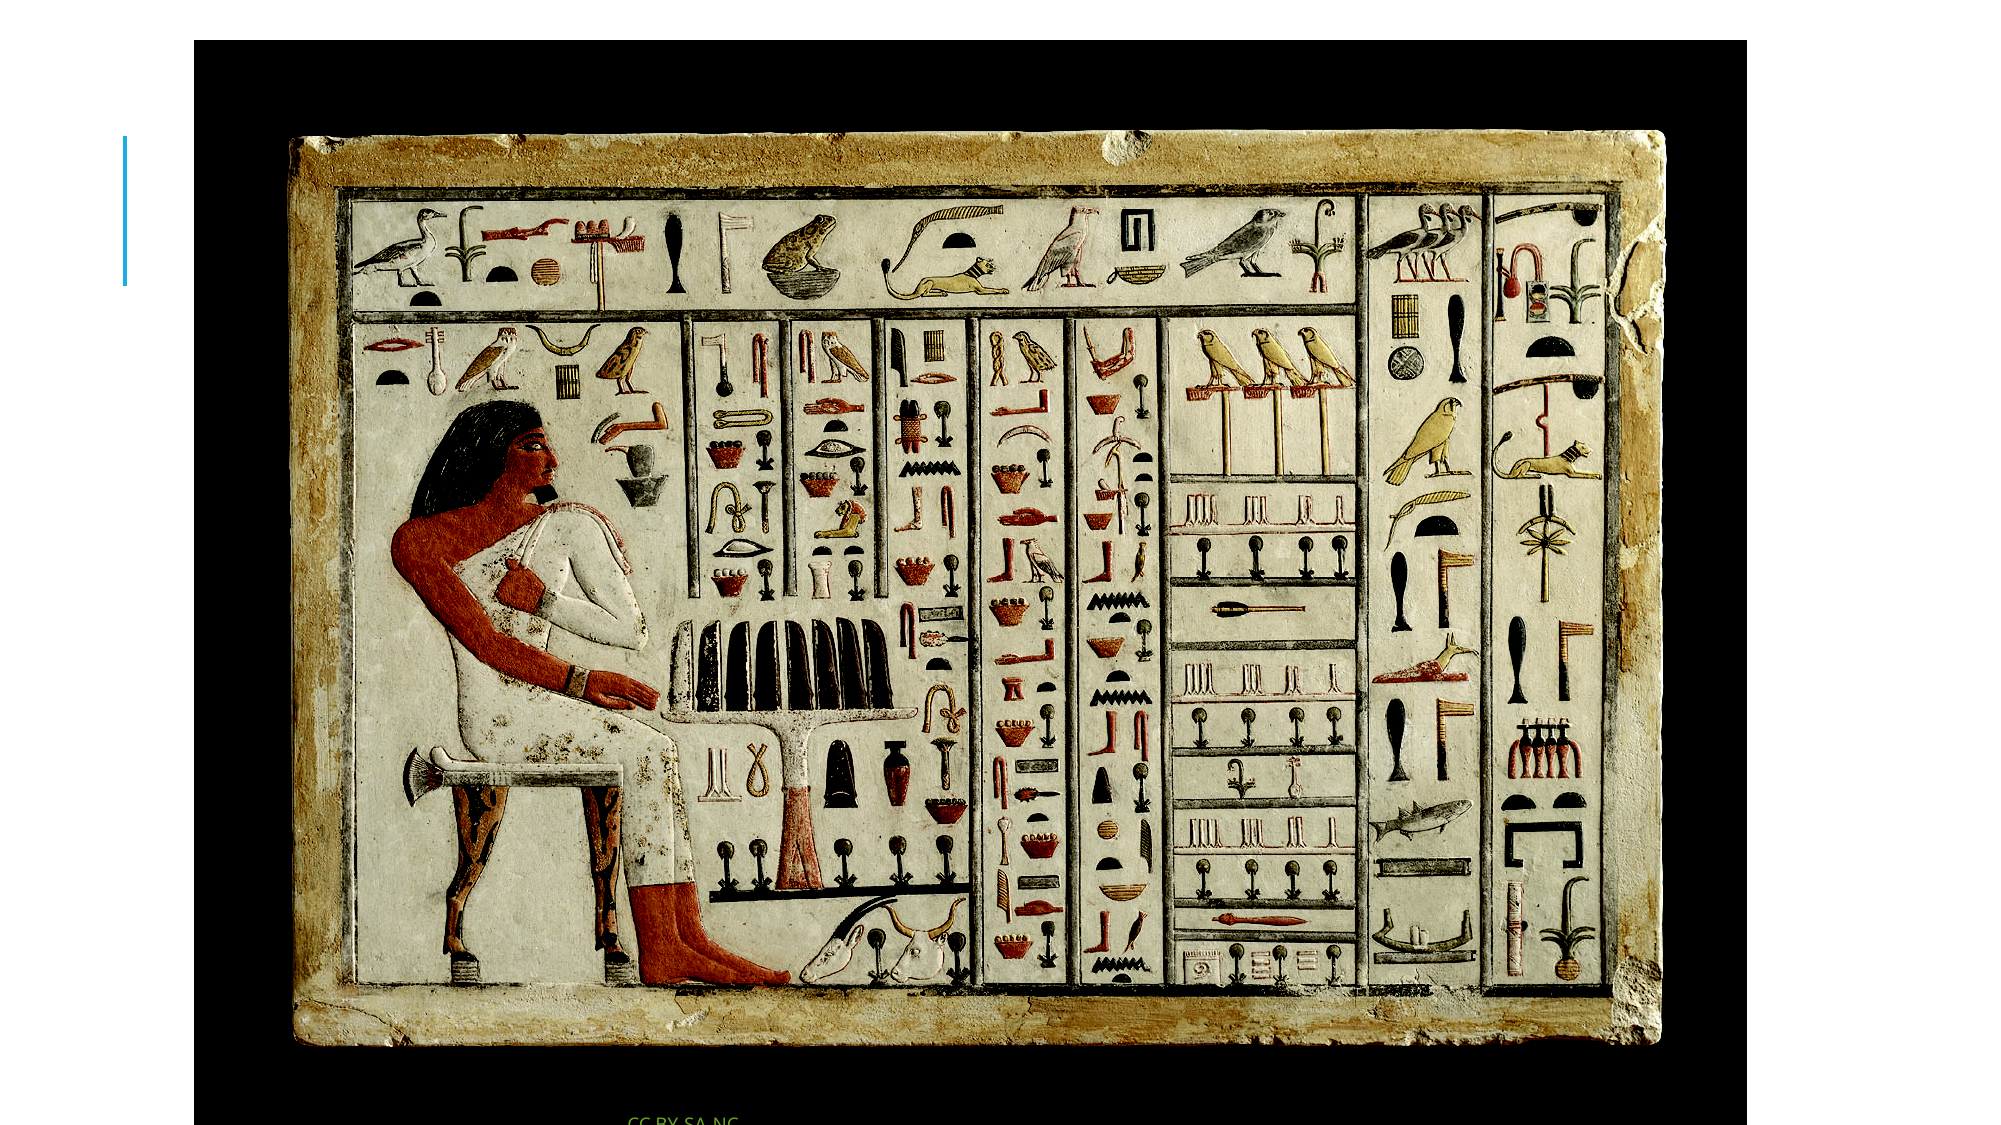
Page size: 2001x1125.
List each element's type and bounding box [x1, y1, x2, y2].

list [194, 40, 1748, 1125]
